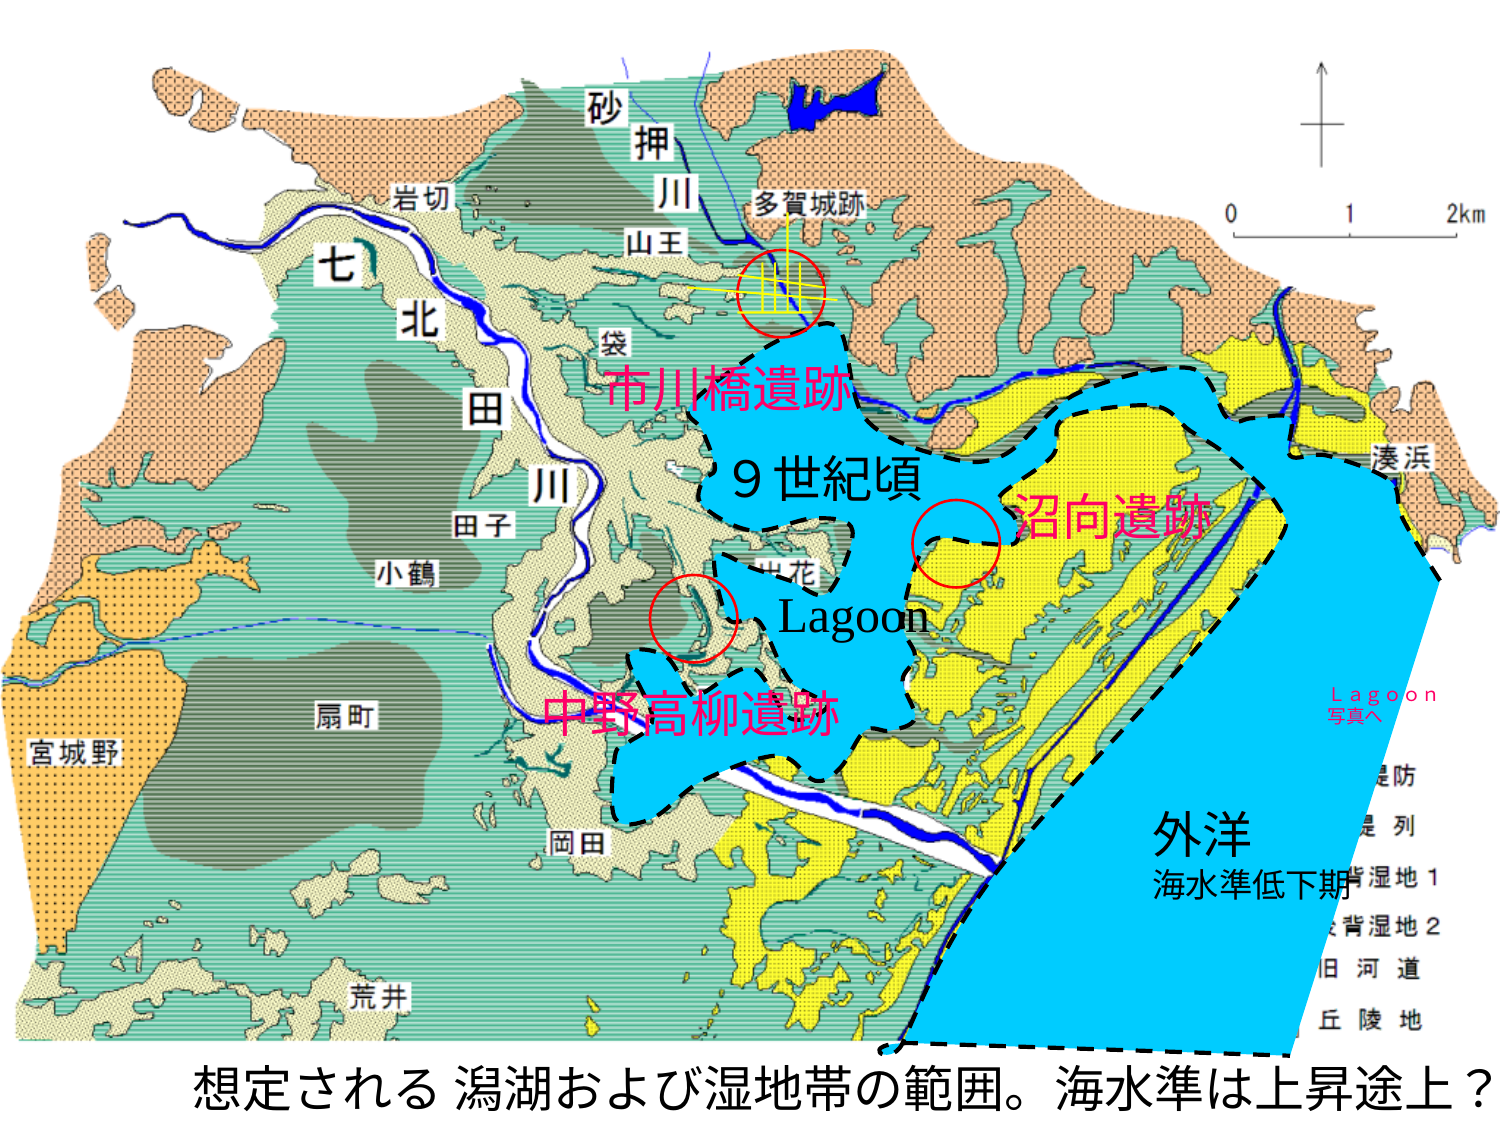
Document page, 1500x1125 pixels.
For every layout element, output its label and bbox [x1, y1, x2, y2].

text_box [587, 212, 868, 426]
text_box [912, 478, 1228, 588]
text_box [524, 574, 856, 751]
picture [0, 49, 1500, 1088]
text_box [199, 315, 1497, 1125]
